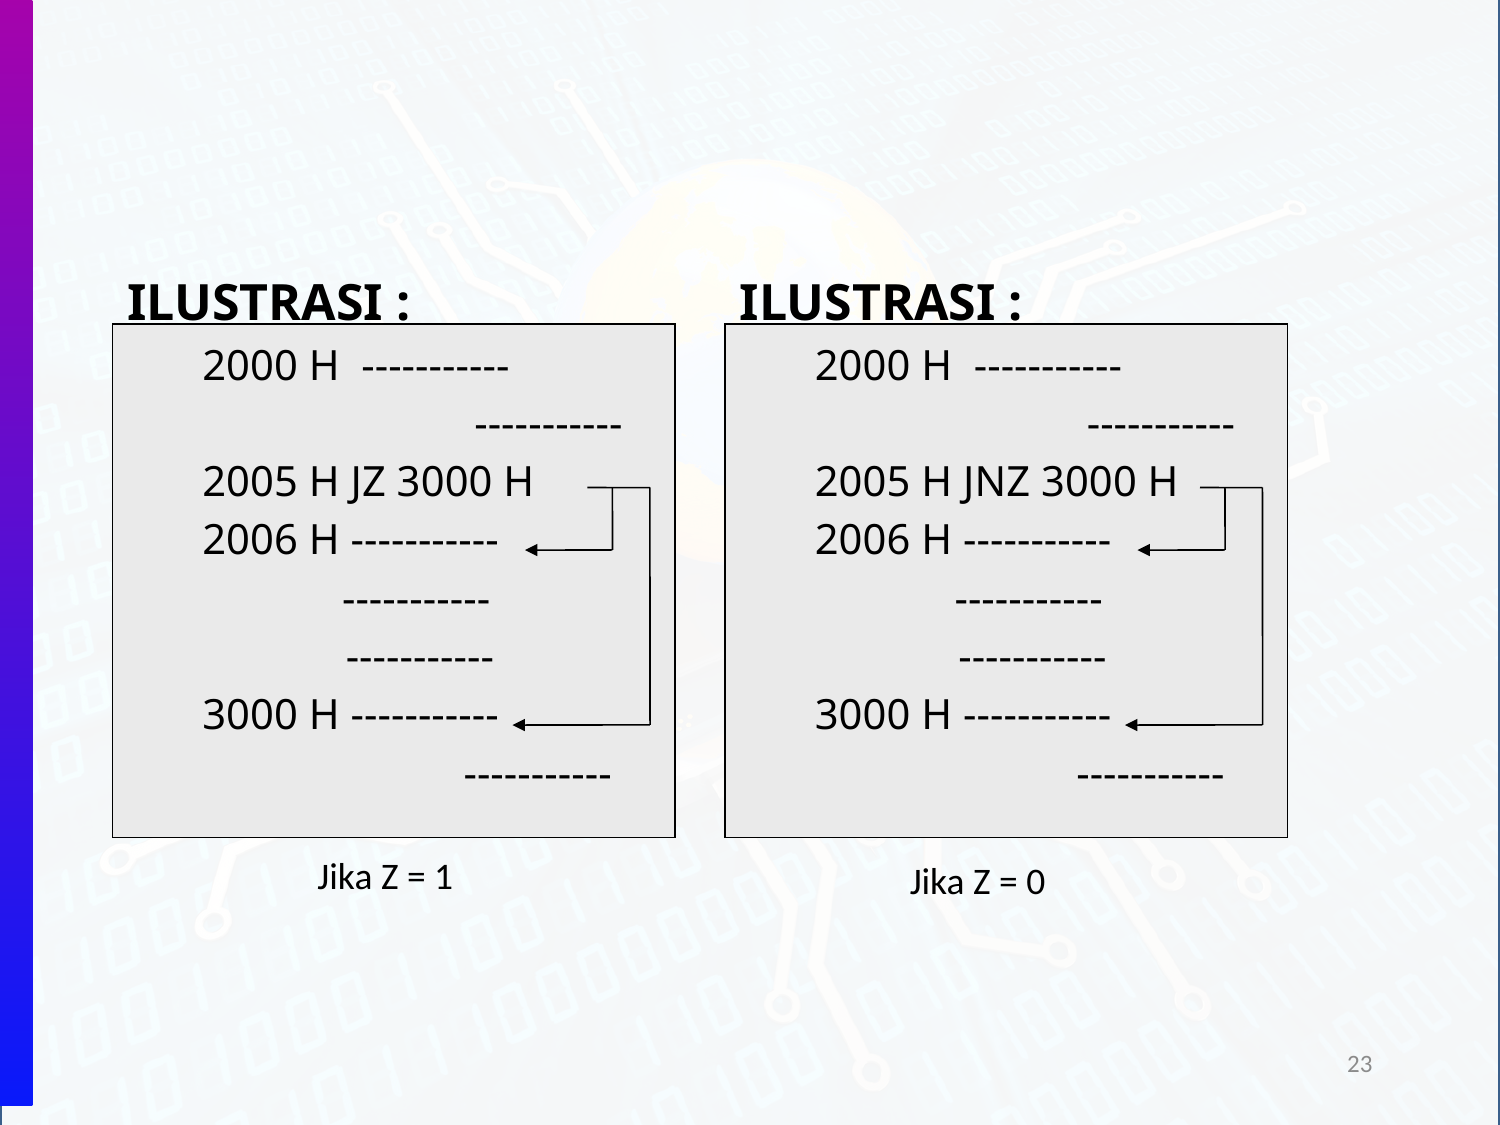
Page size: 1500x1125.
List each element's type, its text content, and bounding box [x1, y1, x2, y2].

text_box Jika Z = 1 [302, 847, 469, 904]
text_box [724, 262, 1301, 838]
text_box Jika Z = 0 [895, 849, 1061, 910]
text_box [112, 262, 688, 838]
slide_number 23 [1074, 1025, 1388, 1100]
